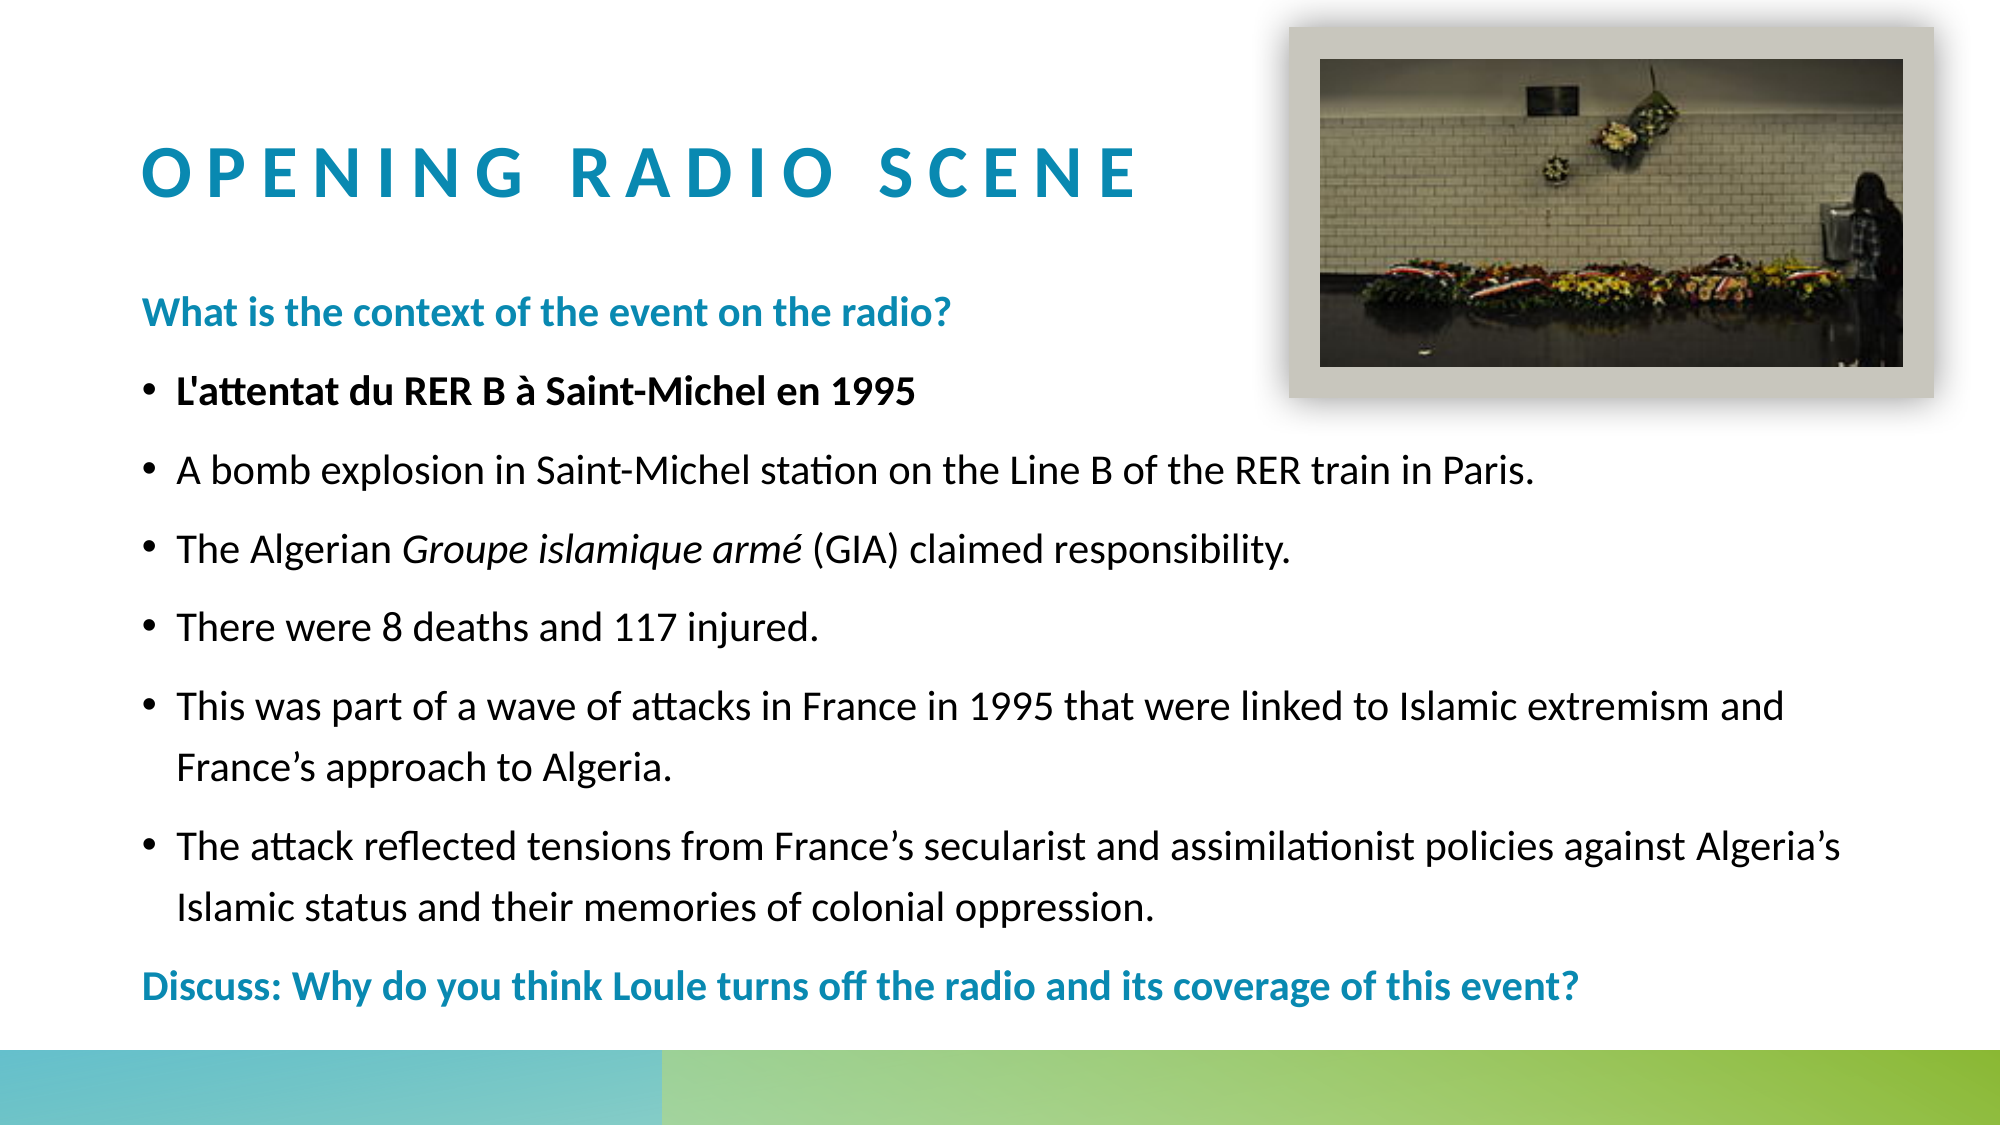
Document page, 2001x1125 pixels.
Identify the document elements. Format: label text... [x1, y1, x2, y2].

picture [1319, 58, 1904, 367]
list What is the context of the event on the radio?​ L'attentat du RER B à Saint-Michel en 1995​ A bomb explosion in Saint-Michel station on the Line B of the RER train in Paris. ​ The Algerian Groupe islamique armé (GIA) claimed responsibility.​ There were 8 deaths and 117 injured.​ This was part of a wave of attacks in France in 1995 that were linked to Islamic extremism and France’s approach to Algeria.​ The attack reflected tensions from France’s secularist and assimilationist policies against Algeria’s Islamic status and their memories of colonial oppression.​ Discuss: Why do you think Loule turns off the radio and its coverage of this event? [141, 274, 1843, 1017]
title Opening radio scene [141, 46, 1263, 213]
